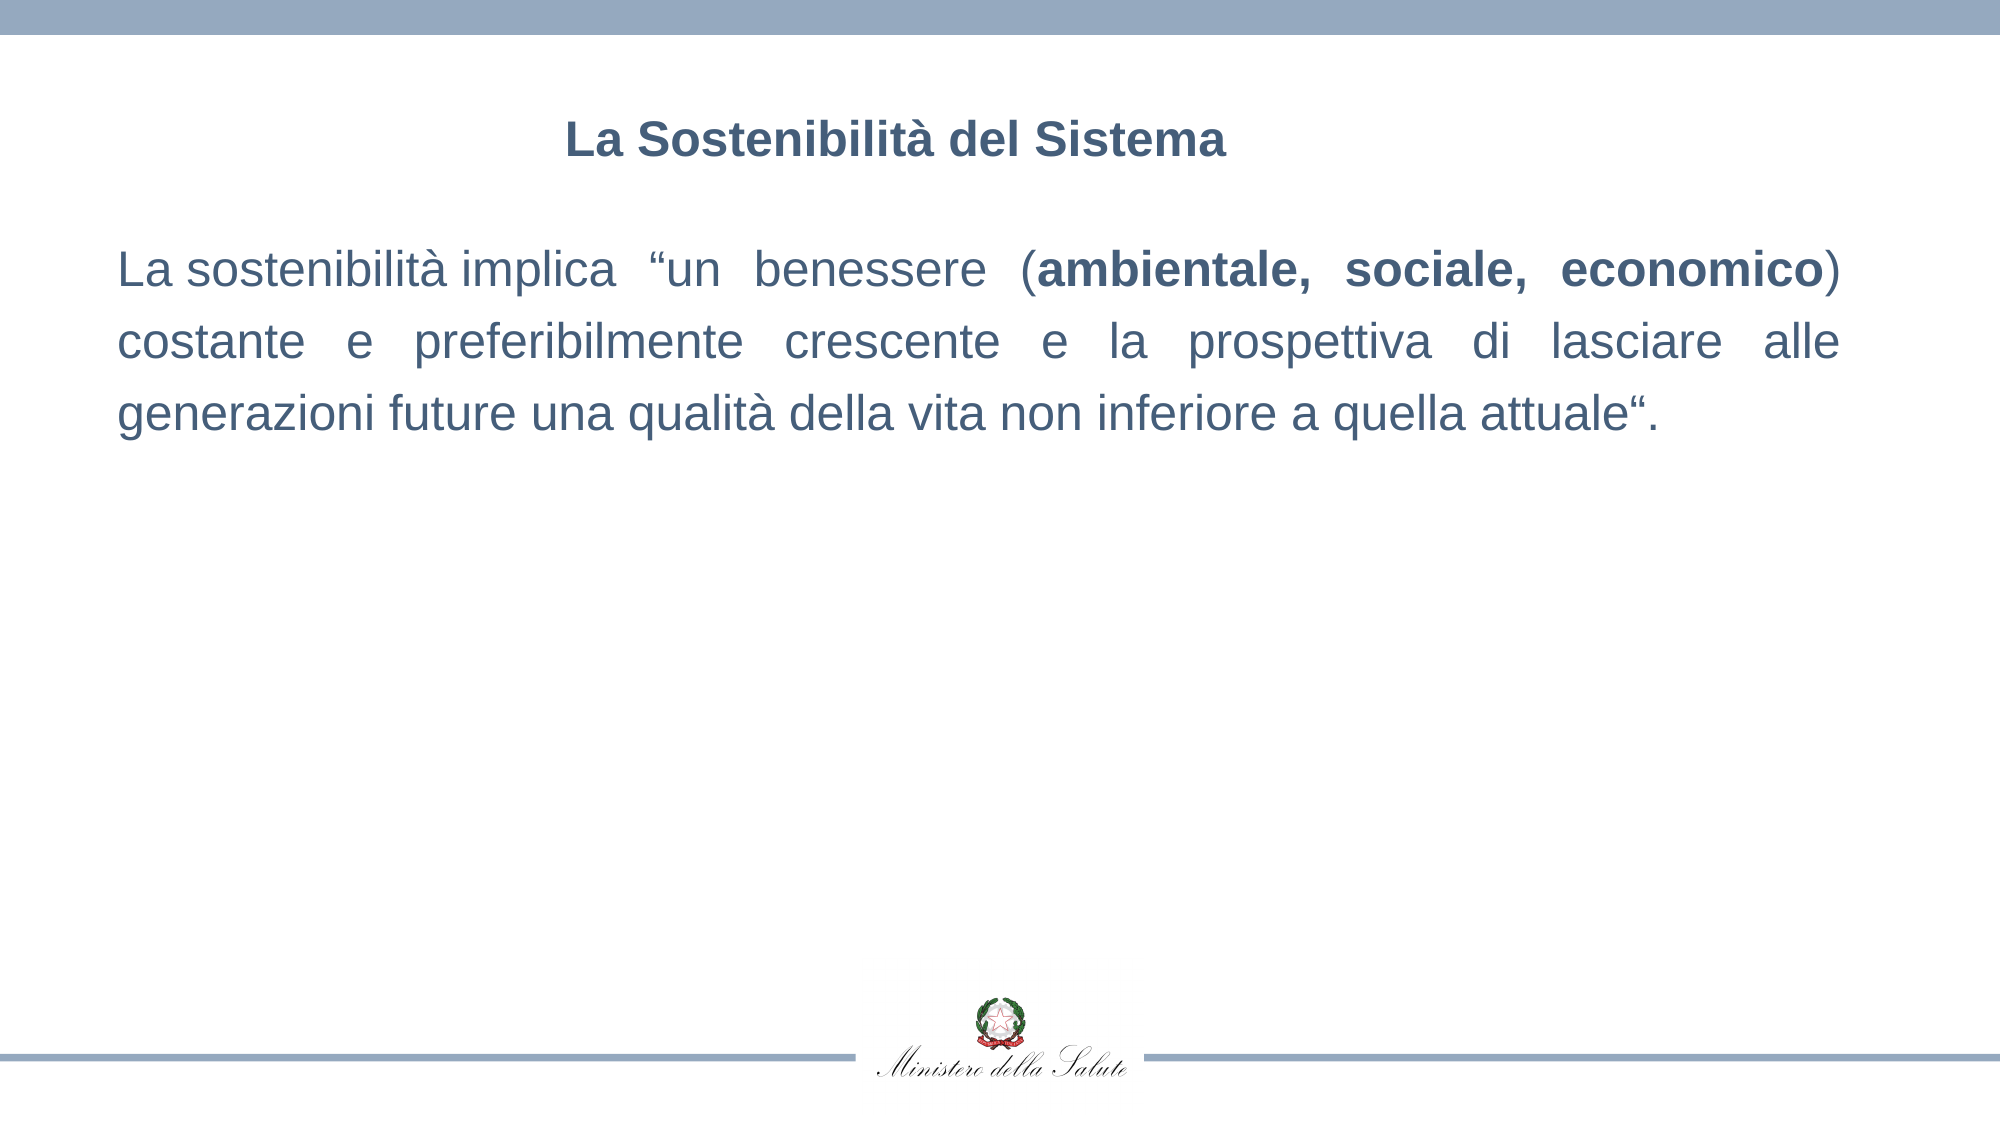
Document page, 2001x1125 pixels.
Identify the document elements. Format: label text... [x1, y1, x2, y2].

text_box [1144, 1053, 2000, 1062]
picture [862, 958, 1144, 1115]
text_box [0, 0, 2000, 36]
text_box [0, 1053, 857, 1062]
text_box La Sostenibilità del Sistema [33, 86, 1759, 175]
subtitle La sostenibilità implica “un benessere (ambientale, sociale, economico) costante e preferibilmente crescente e la prospettiva di lasciare alle generazioni future una qualità della vita non inferiore a quella attuale“. [102, 216, 1857, 493]
